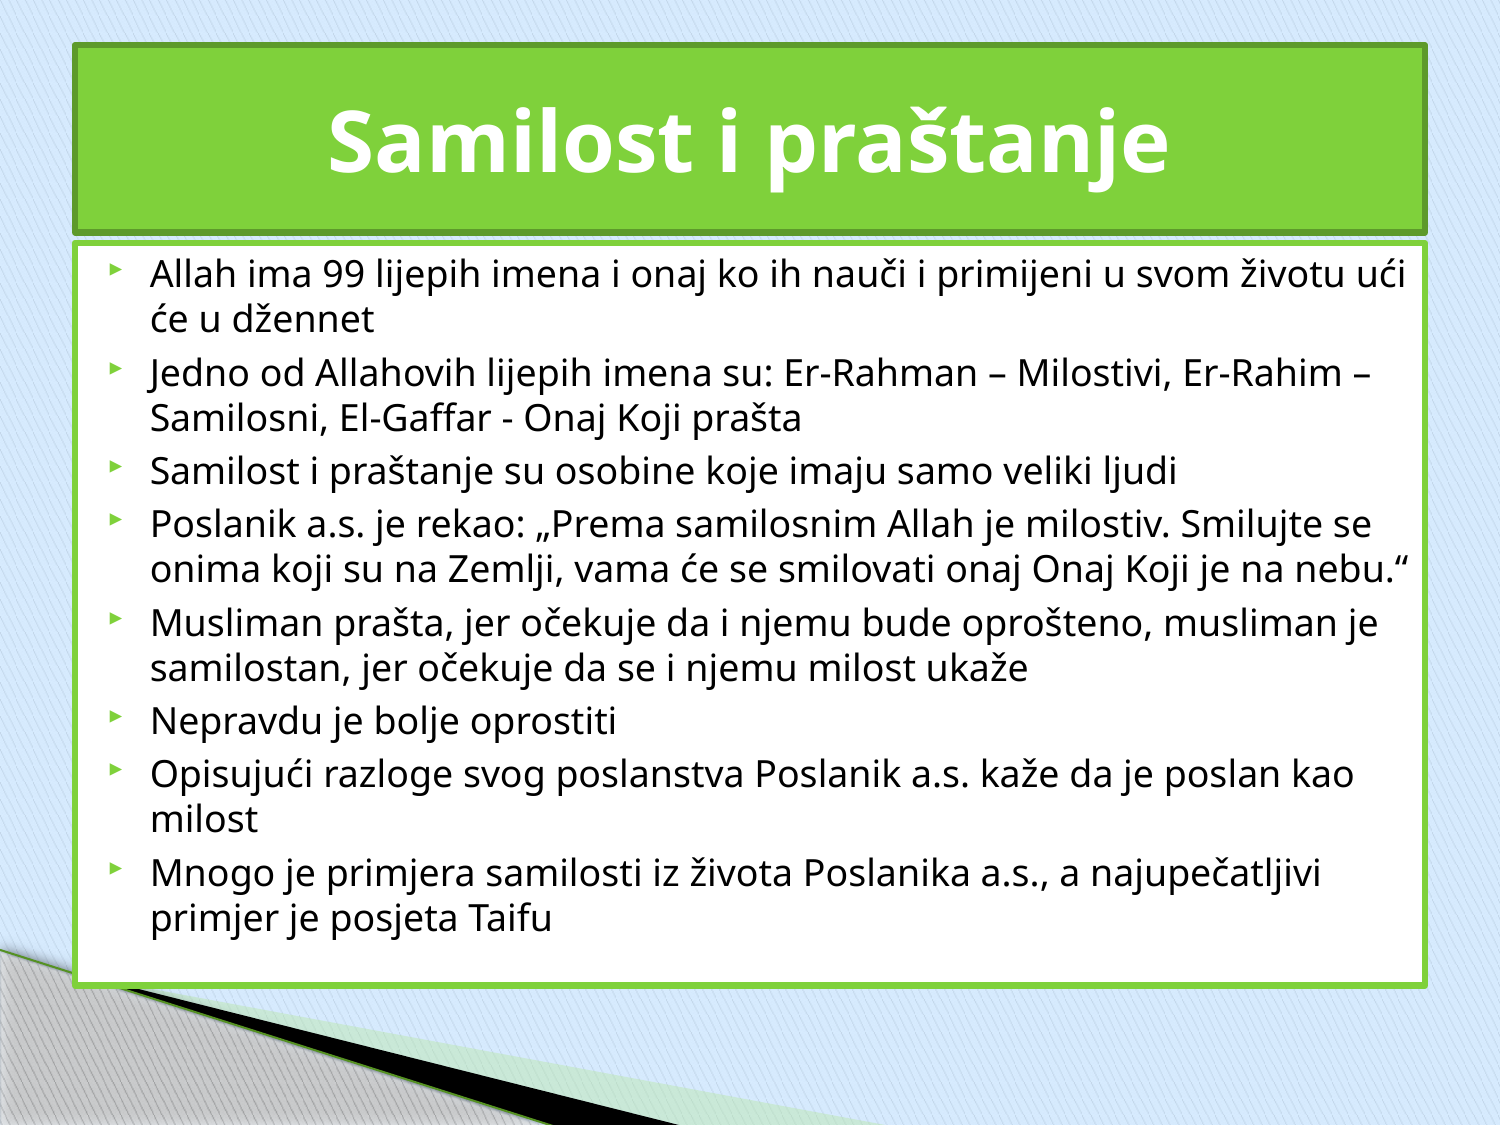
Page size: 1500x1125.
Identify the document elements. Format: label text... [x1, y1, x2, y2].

title Samilost i praštanje [72, 42, 1428, 236]
list Allah ima 99 lijepih imena i onaj ko ih nauči i primijeni u svom životu ući će u džennet Jedno od Allahovih lijepih imena su: Er-Rahman – Milostivi, Er-Rahim – Samilosni, El-Gaffar - Onaj Koji prašta Samilost i praštanje su osobine koje imaju samo veliki ljudi Poslanik a.s. je rekao: „Prema samilosnim Allah je milostiv. Smilujte se onima koji su na Zemlji, vama će se smilovati onaj Onaj Koji je na nebu.“ Musliman prašta, jer očekuje da i njemu bude oprošteno, musliman je samilostan, jer očekuje da se i njemu milost ukaže Nepravdu je bolje oprostiti Opisujući razloge svog poslanstva Poslanik a.s. kaže da je poslan kao milost Mnogo je primjera samilosti iz života Poslanika a.s., a najupečatljivi primjer je posjeta Taifu [72, 240, 1428, 989]
